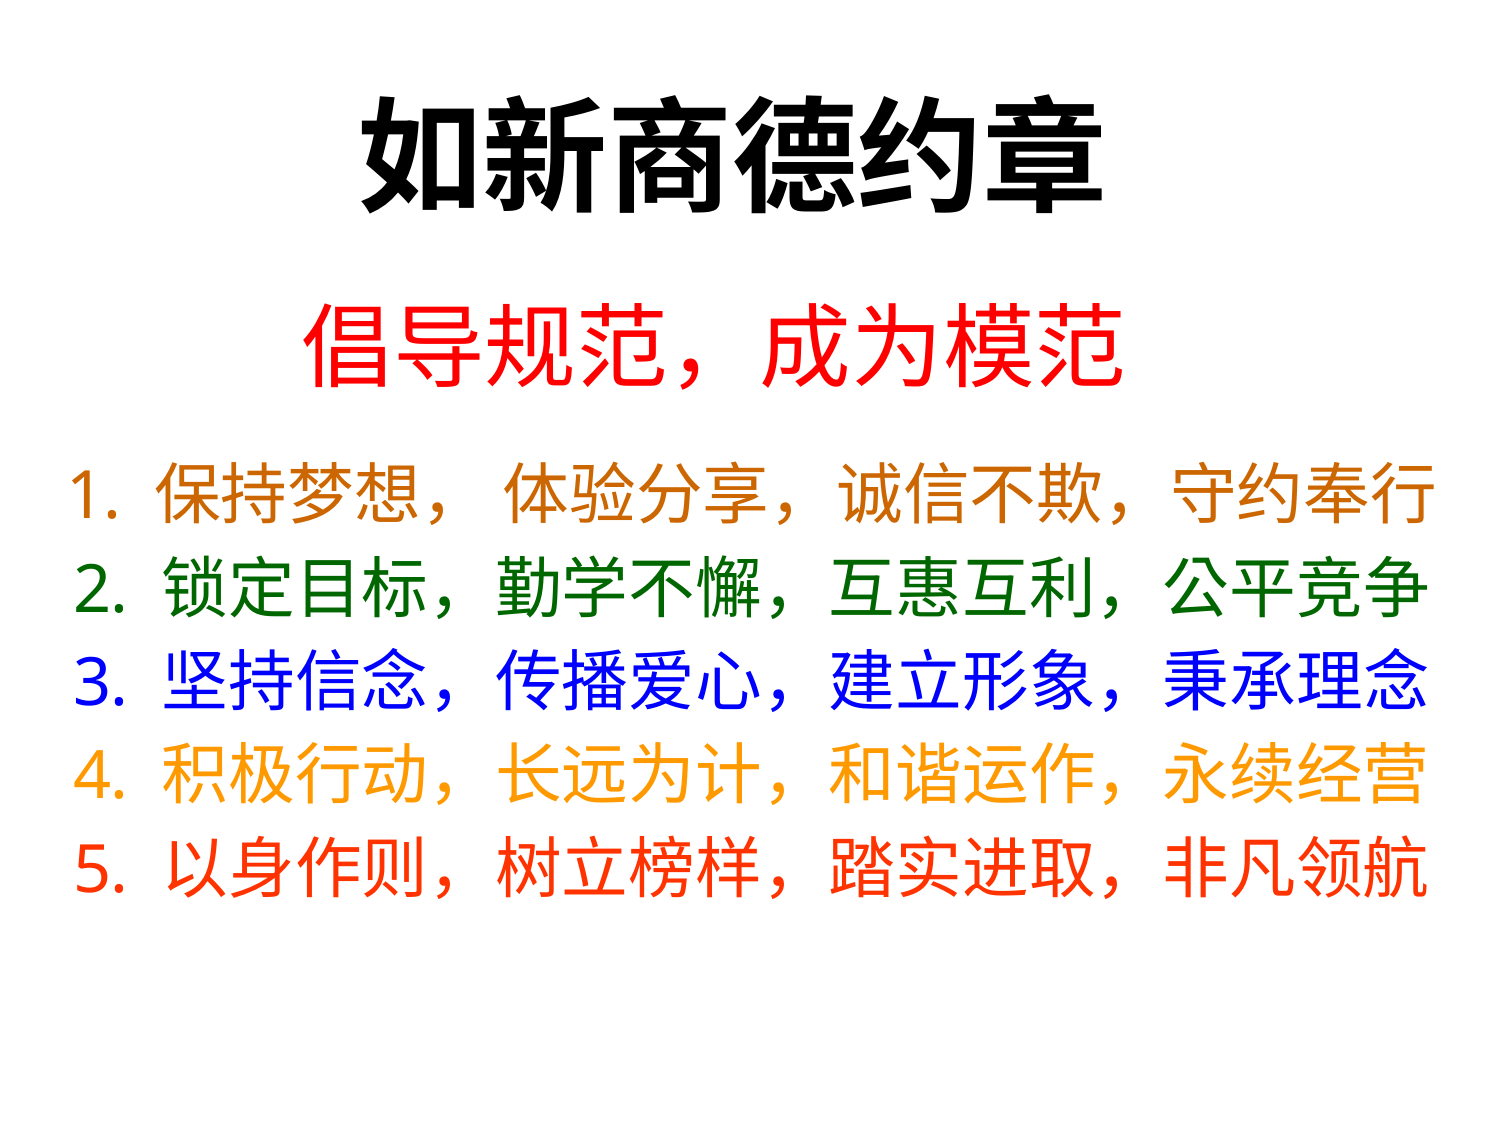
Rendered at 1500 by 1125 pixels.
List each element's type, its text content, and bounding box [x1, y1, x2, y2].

list 倡导规范，成为模范 保持梦想， 体验分享，诚信不欺，守约奉行 锁定目标，勤学不懈，互惠互利，公平竞争 坚持信念，传播爱心，建立形象，秉承理念 积极行动，长远为计，和谐运作，永续经营 以身作则，树立榜样，踏实进取，非凡领航 [0, 280, 1483, 1024]
title 如新商德约章 [198, 58, 1208, 247]
